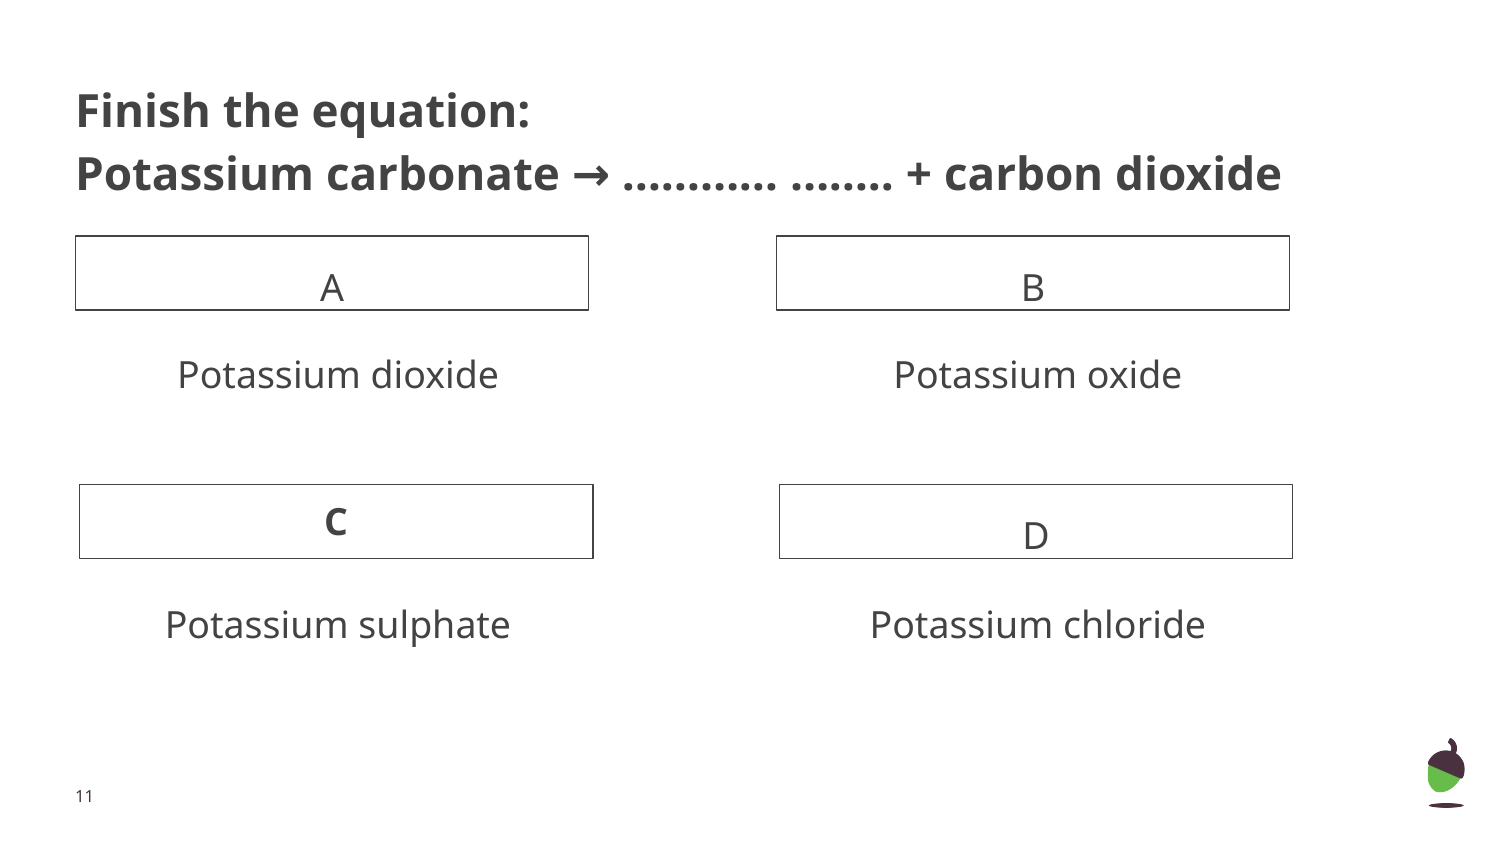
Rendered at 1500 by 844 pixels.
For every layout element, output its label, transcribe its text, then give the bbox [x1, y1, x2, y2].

list Potassium dioxide [14, 337, 663, 442]
list Potassium sulphate [14, 587, 663, 692]
list Potassium chloride [714, 587, 1363, 692]
list Potassium oxide [714, 337, 1363, 442]
picture [1427, 738, 1465, 808]
subtitle A [75, 235, 589, 311]
subtitle D [779, 484, 1293, 559]
slide_number ‹#› [75, 786, 194, 816]
title Finish the equation: Potassium carbonate → ………… …….. + carbon dioxide [75, 72, 1342, 207]
subtitle B [776, 235, 1290, 311]
list C [79, 484, 593, 559]
